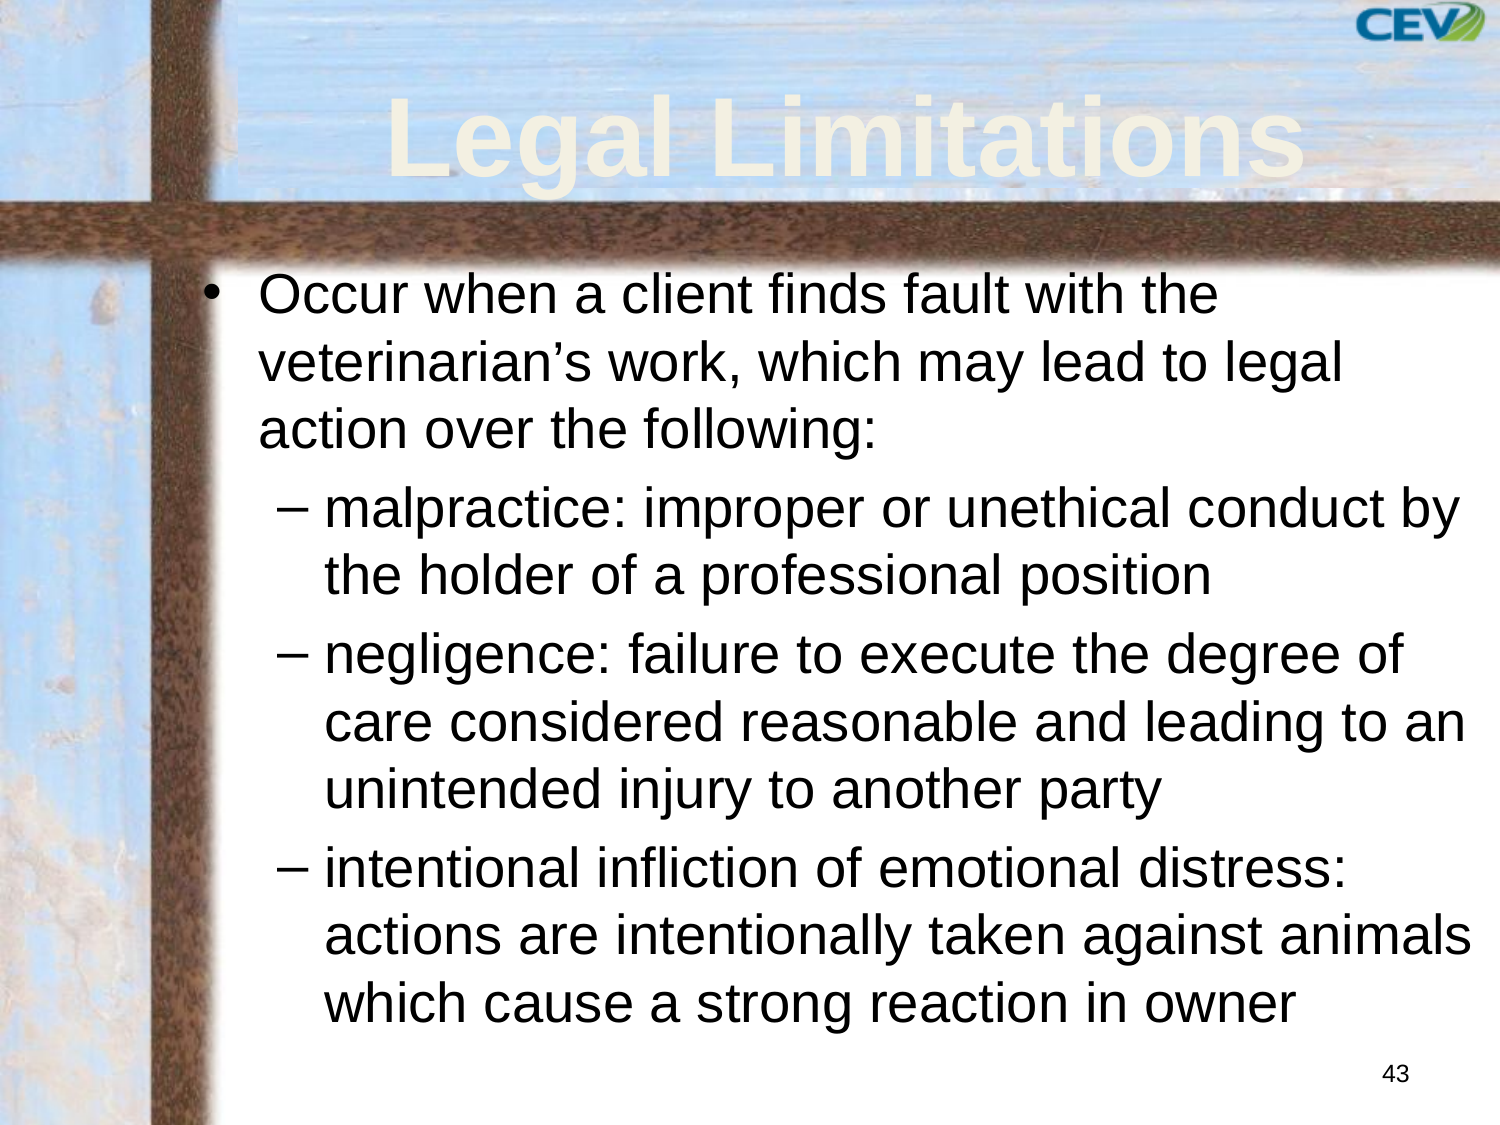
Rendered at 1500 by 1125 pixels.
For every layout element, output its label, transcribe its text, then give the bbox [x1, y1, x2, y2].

title Legal Limitations [187, 37, 1500, 225]
slide_number 43 [1074, 1042, 1425, 1103]
picture [0, 0, 1500, 1125]
list Occur when a client finds fault with the veterinarian’s work, which may lead to legal action over the following: malpractice: improper or unethical conduct by the holder of a professional position negligence: failure to execute the degree of care considered reasonable and leading to an unintended injury to another party intentional infliction of emotional distress: actions are intentionally taken against animals which cause a strong reaction in owner [187, 249, 1500, 993]
